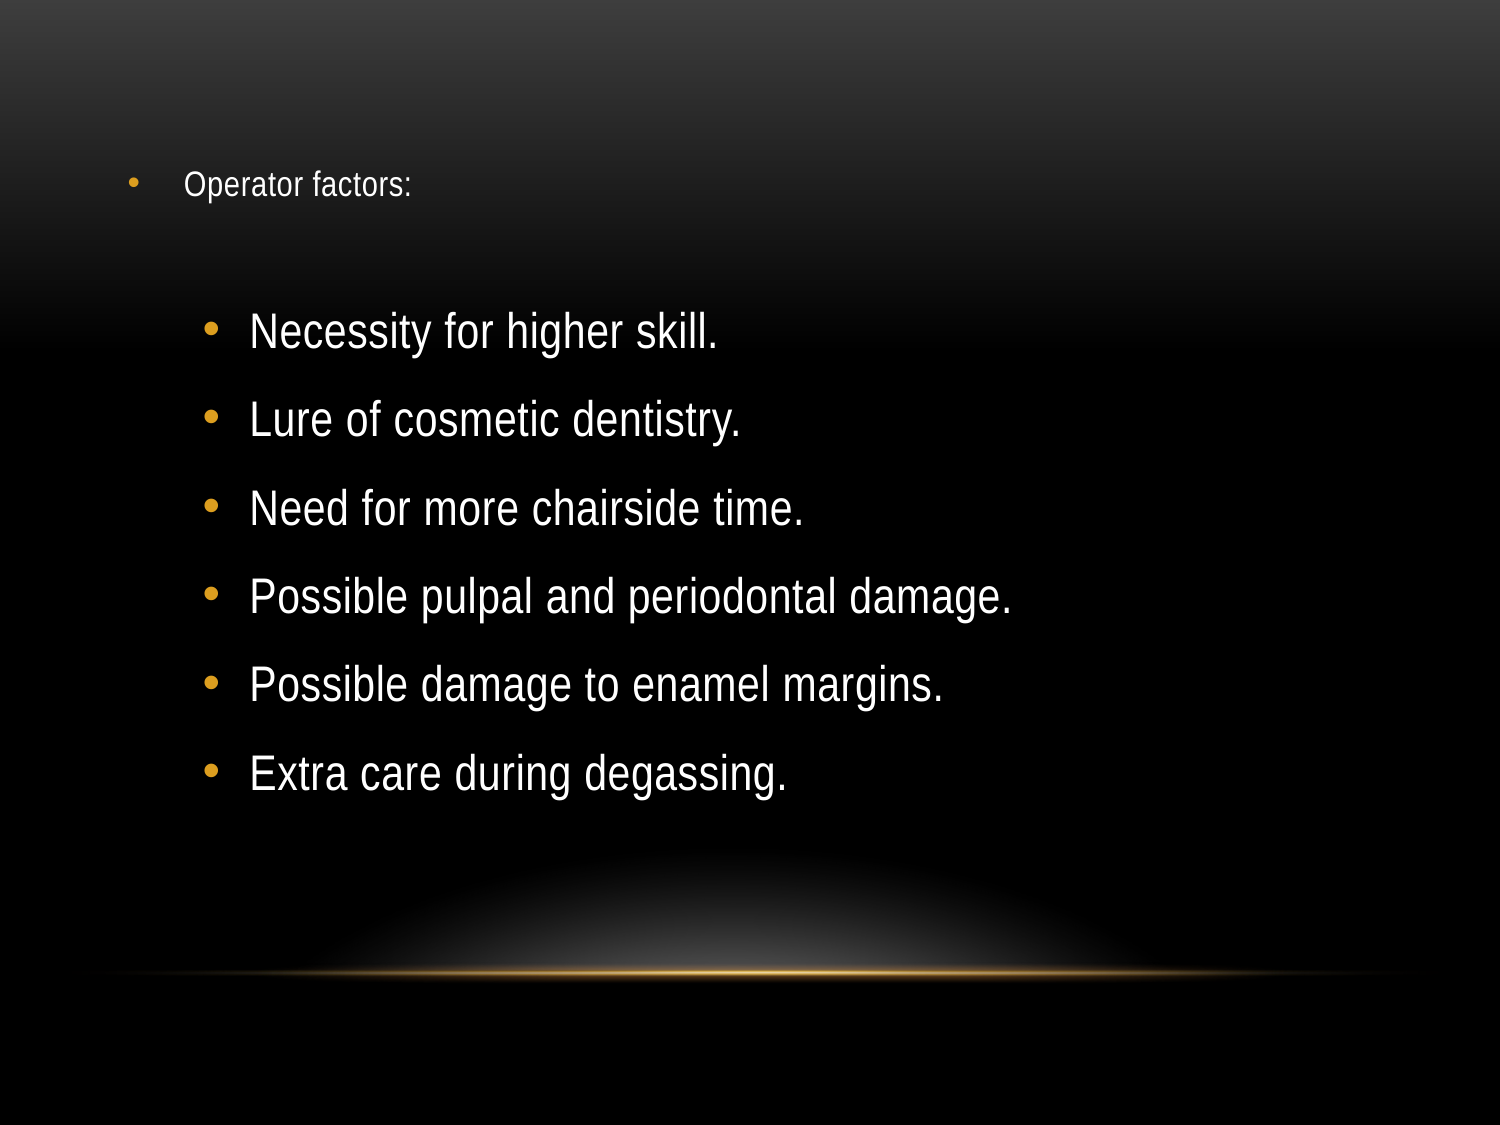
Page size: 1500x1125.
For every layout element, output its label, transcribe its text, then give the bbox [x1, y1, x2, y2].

picture [0, 0, 1500, 1125]
list Operator factors: Necessity for higher skill. Lure of cosmetic dentistry. Need for more chairside time. Possible pulpal and periodontal damage. Possible damage to enamel margins. Extra care during degassing. [112, 148, 1388, 899]
